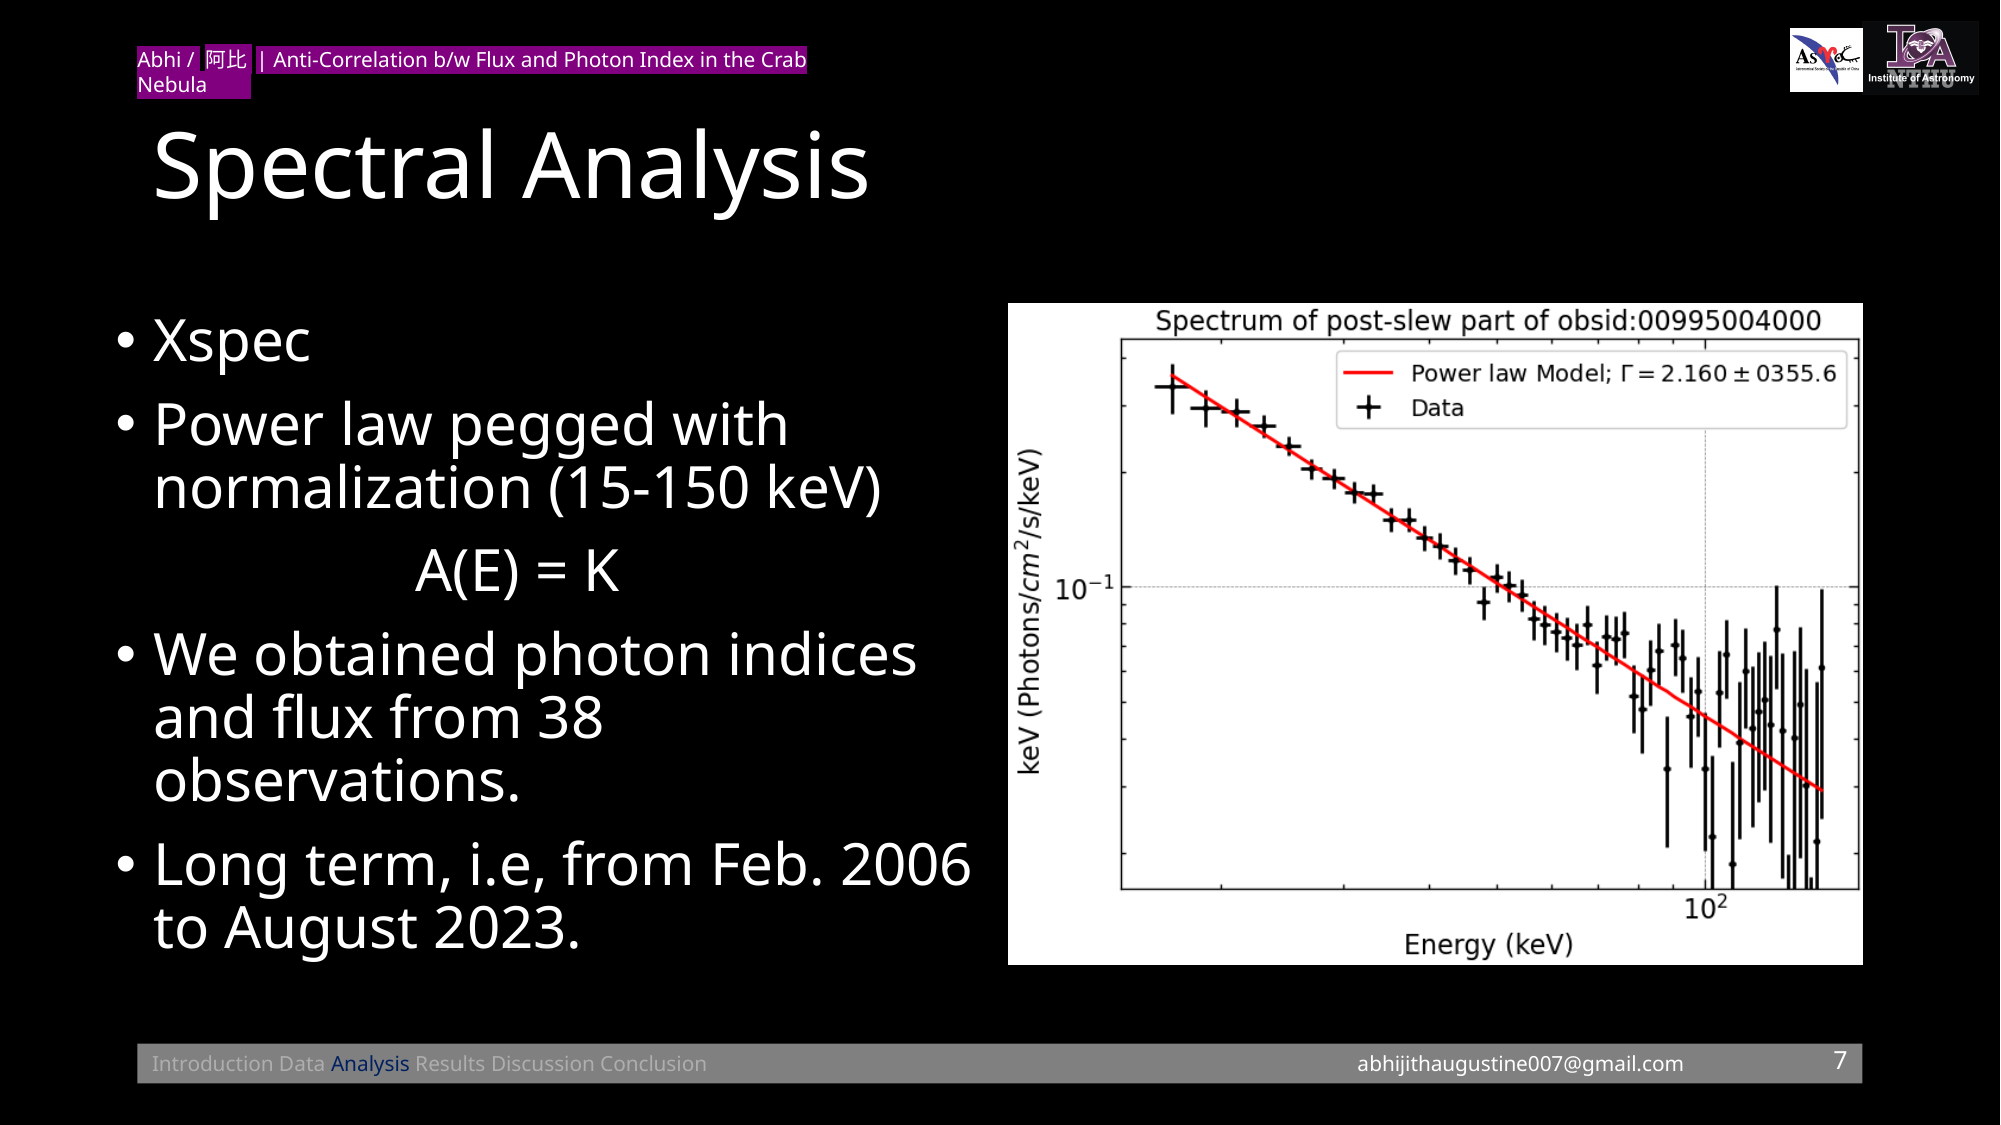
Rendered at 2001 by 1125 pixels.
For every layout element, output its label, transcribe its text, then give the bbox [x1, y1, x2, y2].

slide_number 7 [1746, 1042, 1863, 1081]
picture [1007, 303, 1863, 966]
title Spectral Analysis [137, 59, 1863, 278]
picture [1790, 21, 1979, 95]
text_box Introduction Data Analysis Results Discussion Conclusion abhijithaugustine007@gmail.com [137, 1043, 1863, 1084]
